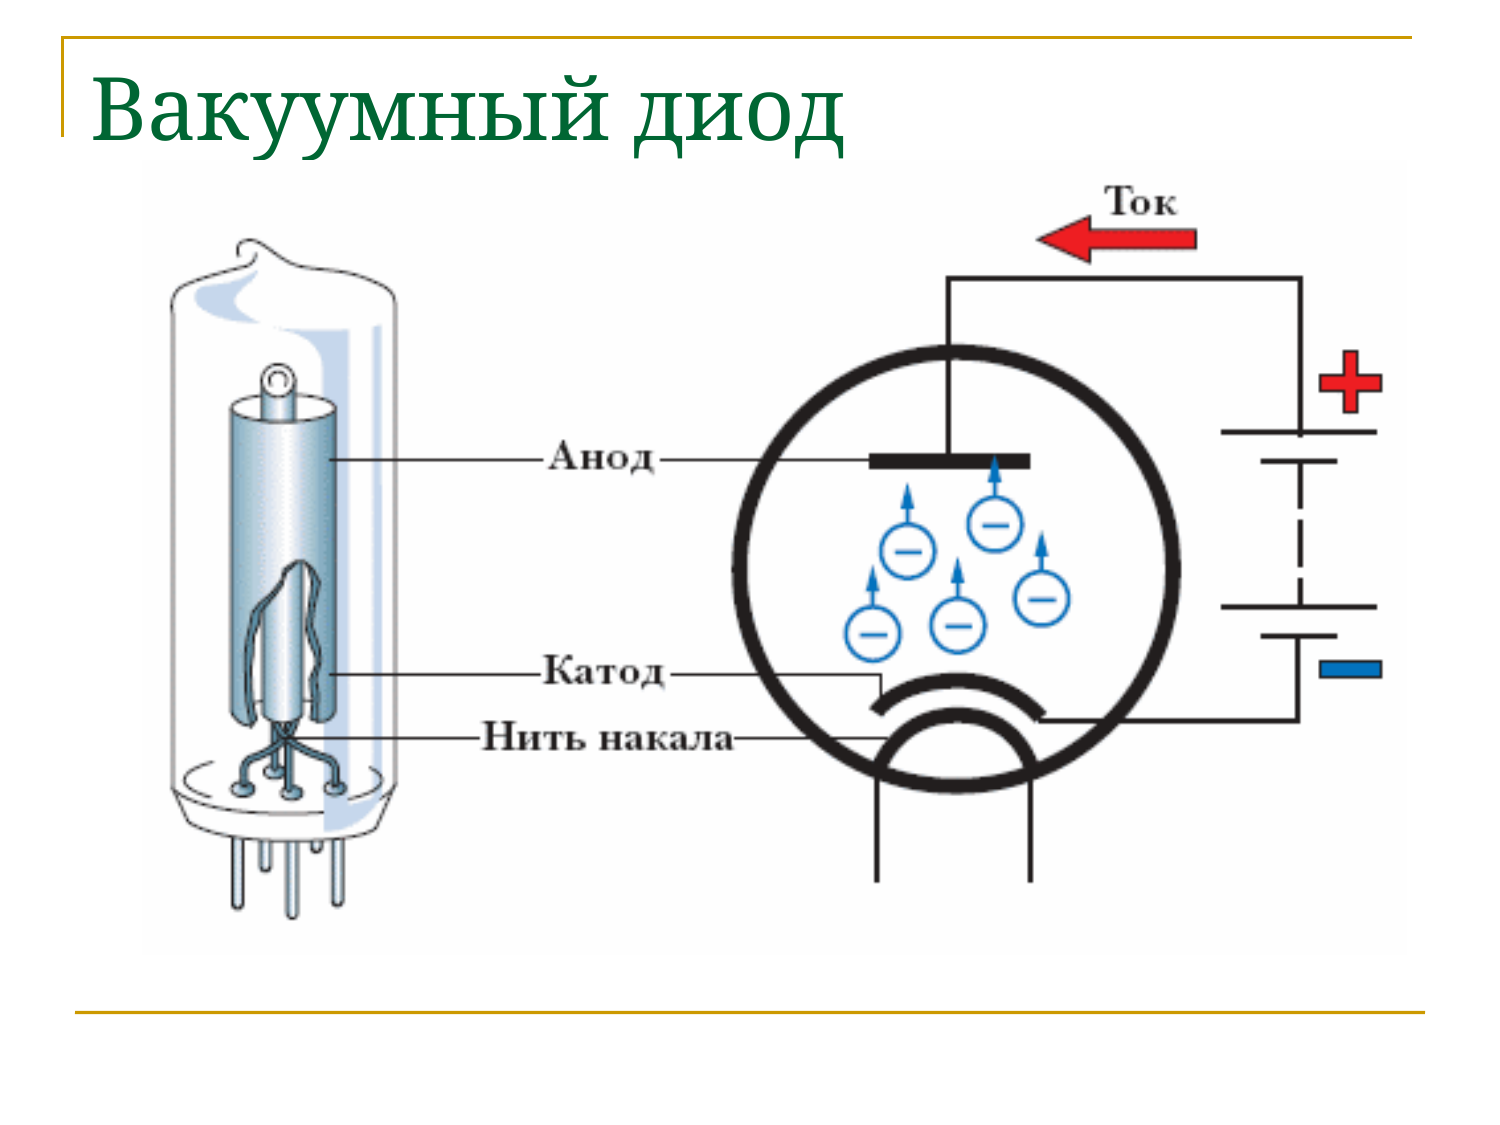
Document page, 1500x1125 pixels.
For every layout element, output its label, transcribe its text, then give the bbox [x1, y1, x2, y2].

picture [141, 160, 1407, 955]
title Вакуумный диод [75, 45, 1425, 233]
